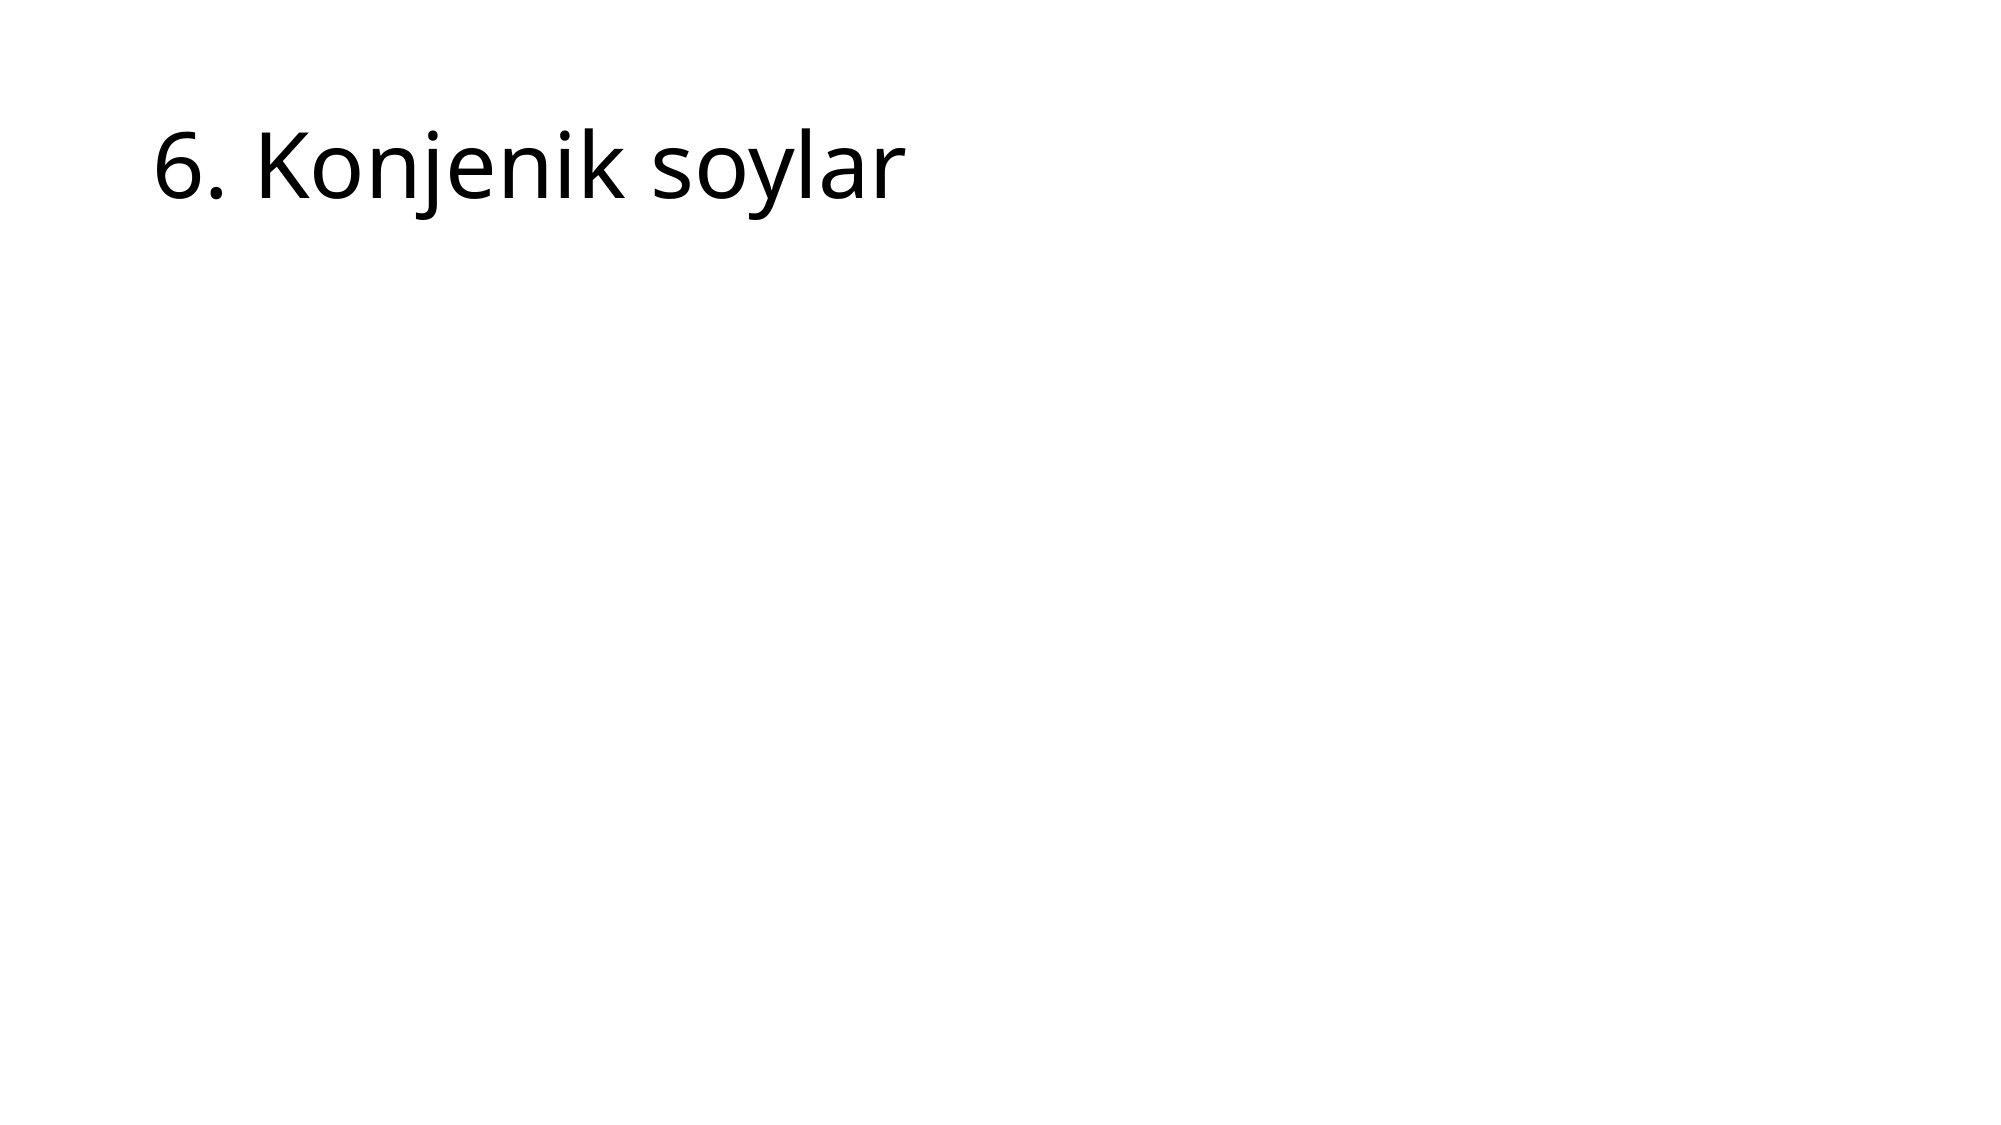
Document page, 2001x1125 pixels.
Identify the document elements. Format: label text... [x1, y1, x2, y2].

title 6. Konjenik soylar [137, 59, 1863, 278]
